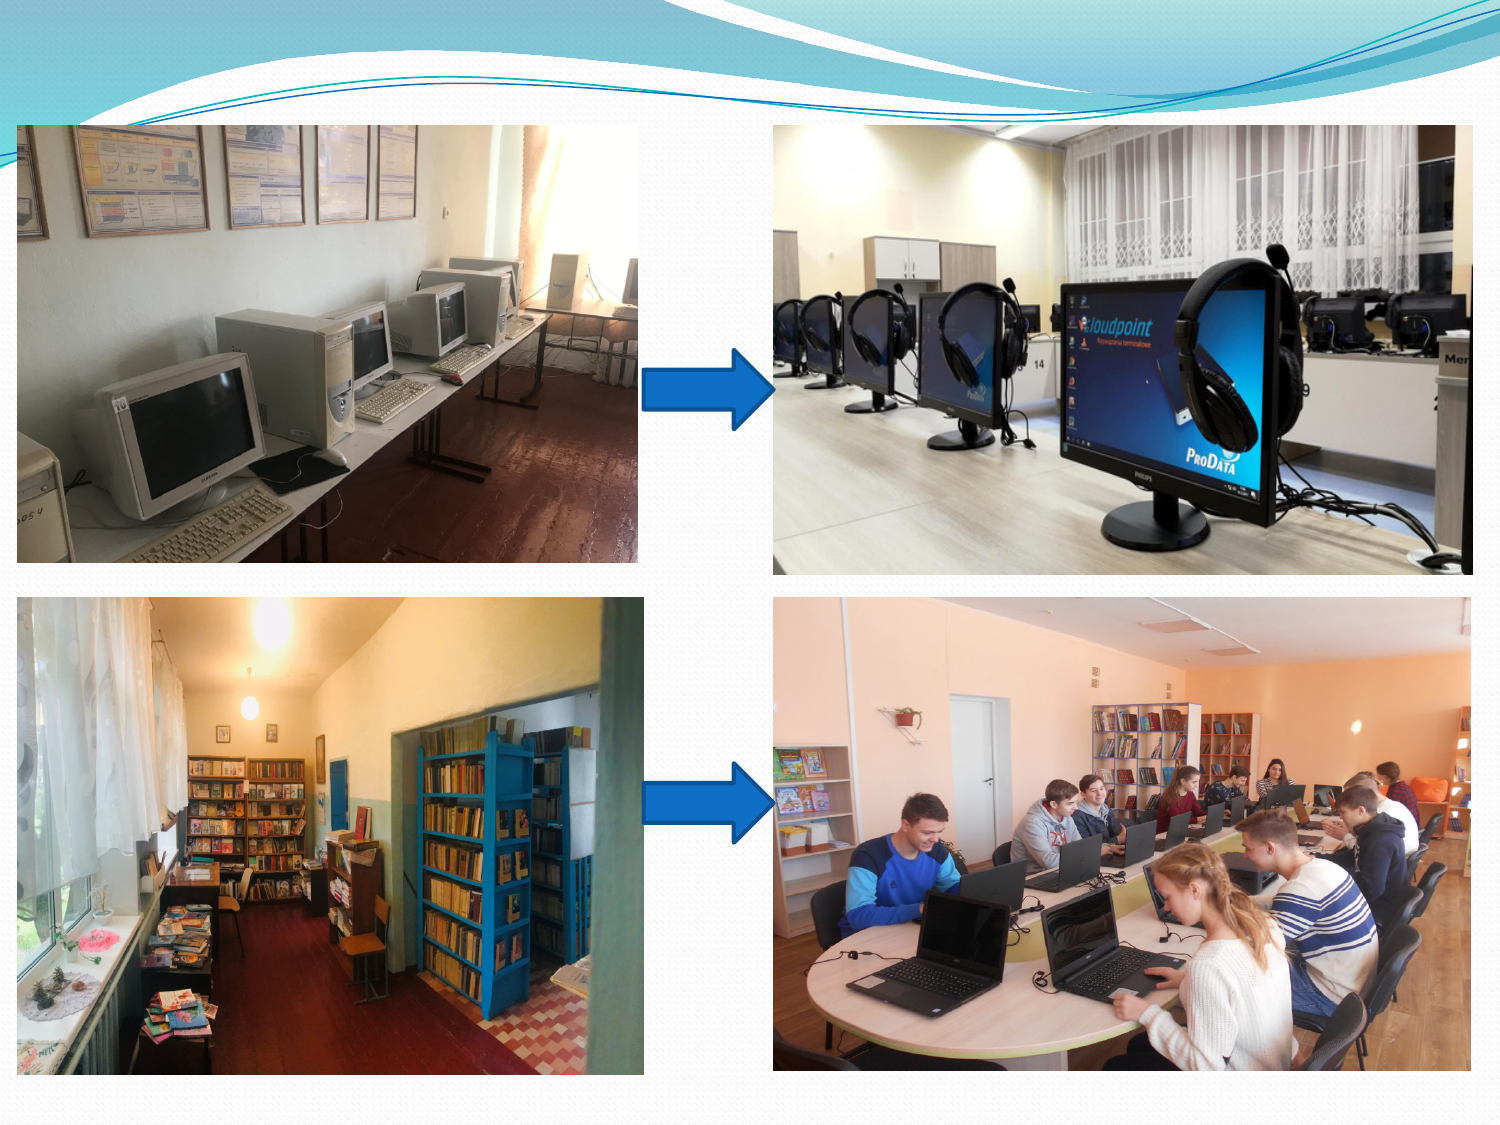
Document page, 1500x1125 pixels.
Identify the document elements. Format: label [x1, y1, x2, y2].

list [773, 597, 1471, 1071]
text_box [644, 347, 766, 432]
picture [17, 125, 638, 563]
picture [773, 125, 1473, 575]
text_box [651, 761, 766, 845]
picture [17, 597, 644, 1076]
